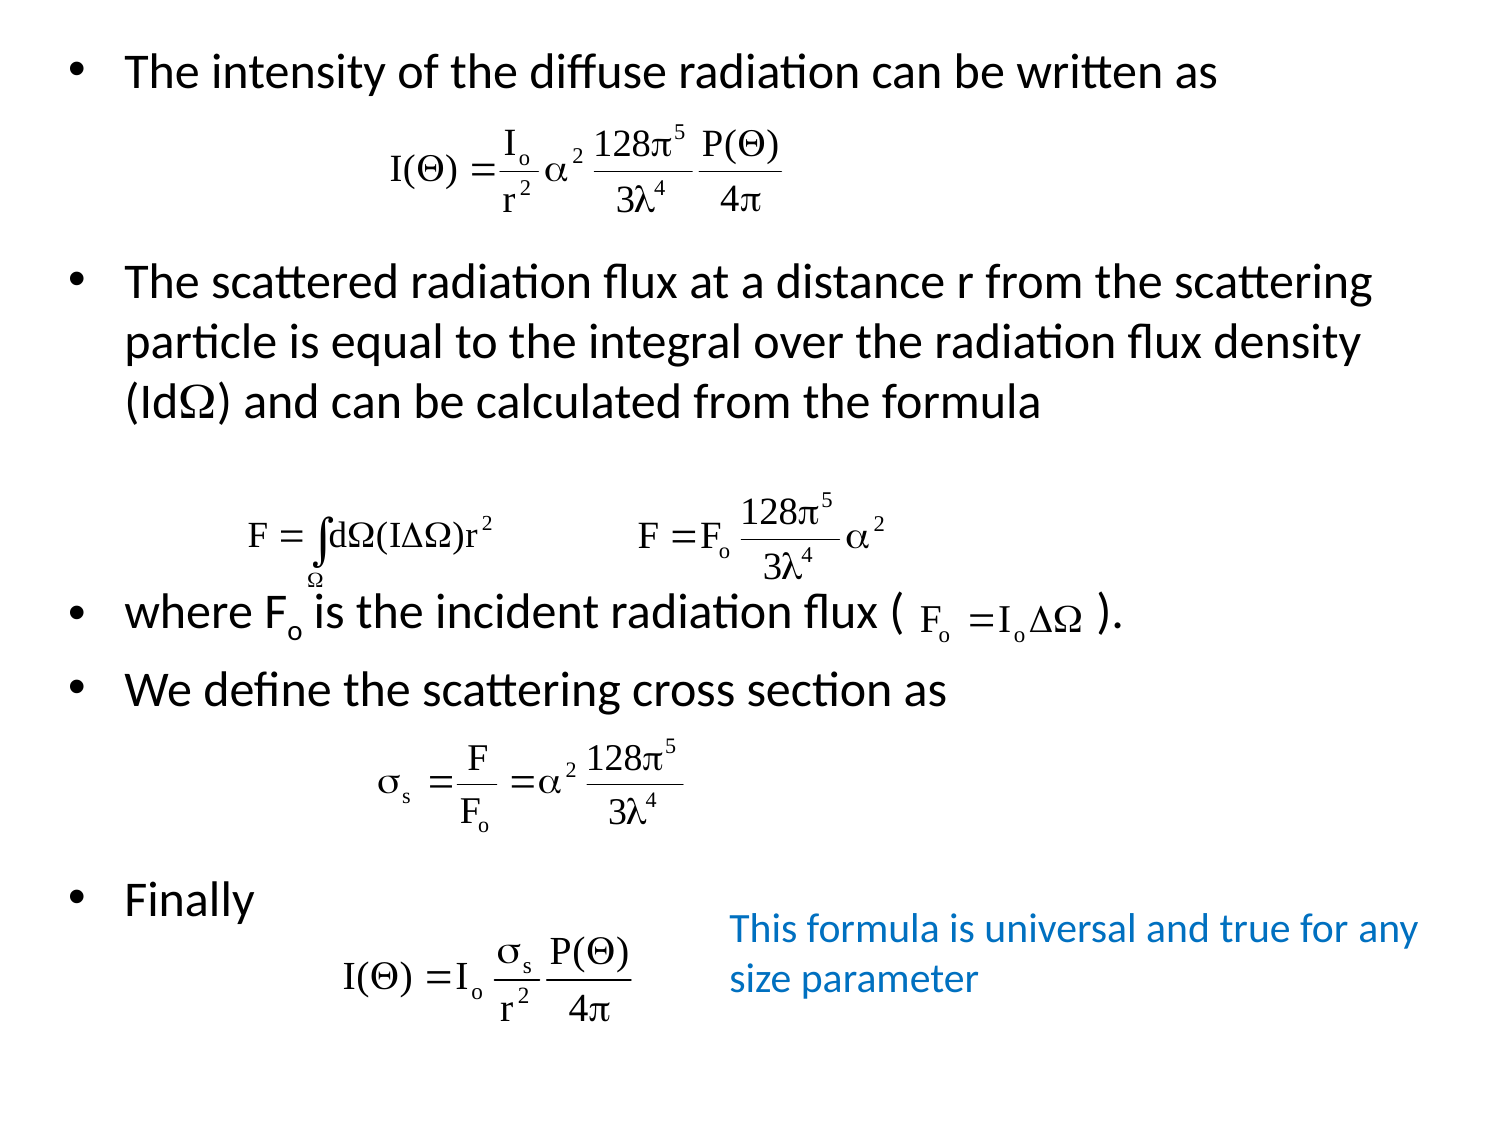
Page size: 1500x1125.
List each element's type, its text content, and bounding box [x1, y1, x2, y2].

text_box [241, 479, 505, 594]
text_box This formula is universal and true for any size parameter [714, 893, 1465, 1008]
list The intensity of the diffuse radiation can be written as The scattered radiation flux at a distance r from the scattering particle is equal to the integral over the radiation flux density (Id) and can be calculated from the formula where Fo is the incident radiation flux ( ). We define the scattering cross section as Finally [53, 30, 1404, 1012]
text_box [371, 727, 692, 842]
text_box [913, 592, 1092, 653]
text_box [336, 923, 641, 1030]
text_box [383, 113, 790, 221]
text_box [631, 481, 891, 588]
